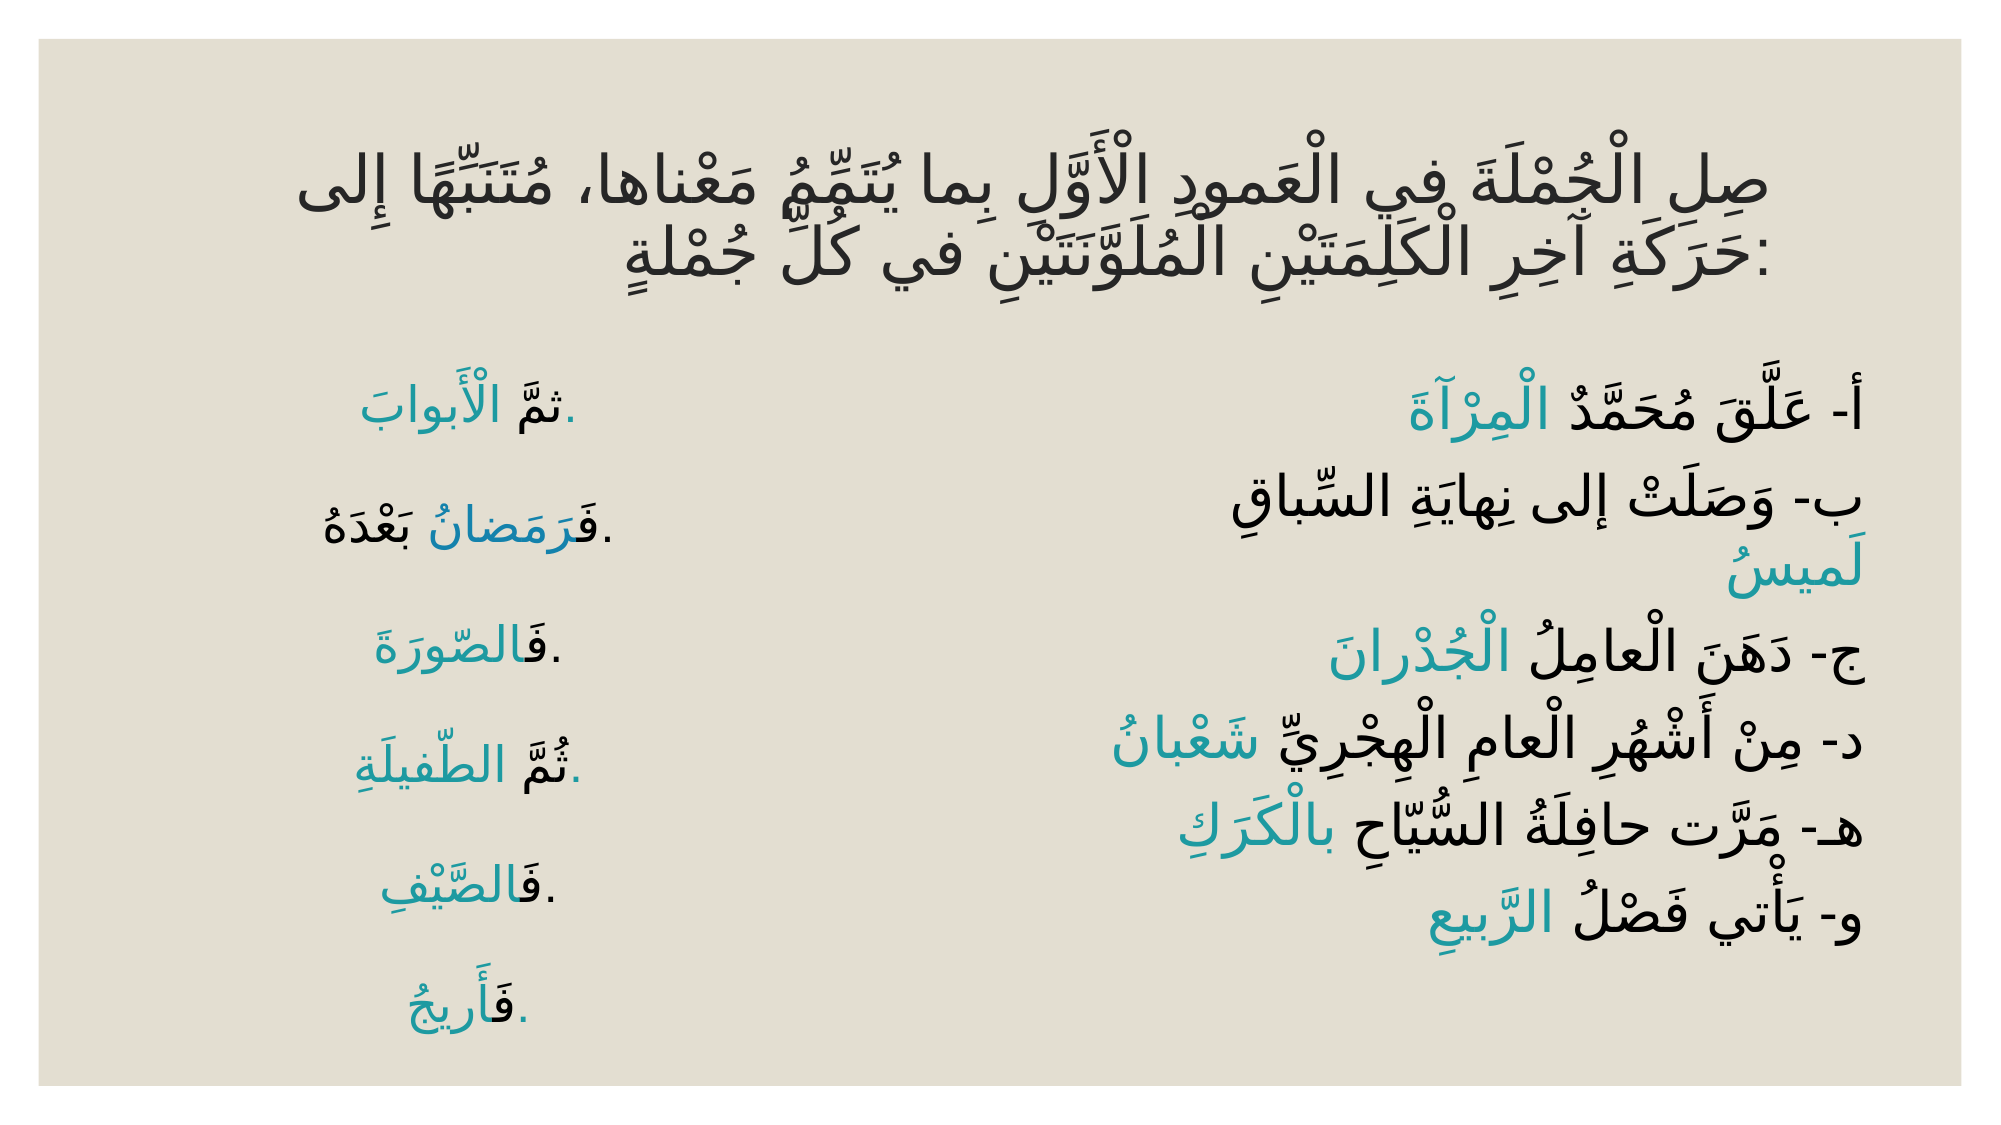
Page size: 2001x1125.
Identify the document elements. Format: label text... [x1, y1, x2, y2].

list أ- عَلَّقَ مُحَمَّدٌ الْمِرْآةَ ب- وَصَلَتْ إلى نِهايَةِ السِّباقِ لَميسُ ج- دَهَنَ الْعامِلُ الْجُدْرانَ د- مِنْ أَشْهُرِ الْعامِ الْهِجْرِيِّ شَعْبانُ هـ- مَرَّت حافِلَةُ السُّيّاحِ بالْكَرَكِ و- يَأْتي فَصْلُ الرَّبيعِ [1093, 365, 1881, 1014]
text_box ثمَّ الْأَبوابَ. فَرَمَضانُ بَعْدَهُ. فَالصّورَةَ. ثُمَّ الطّفيلَةِ. فَالصَّيْفِ. فَأَريجُ. [119, 365, 818, 1040]
title صِلِ الْجُمْلَةَ في الْعَمودِ الْأَوَّلِ بِما يُتَمِّمُ مَعْناها، مُتَنَبِّهًا إِلى حَرَكَةِ آخِرِ الْكَلِمَتَيْنِ الْمُلَوَّنَتَيْنِ في كُلِّ جُمْلةٍ: [212, 111, 1788, 325]
